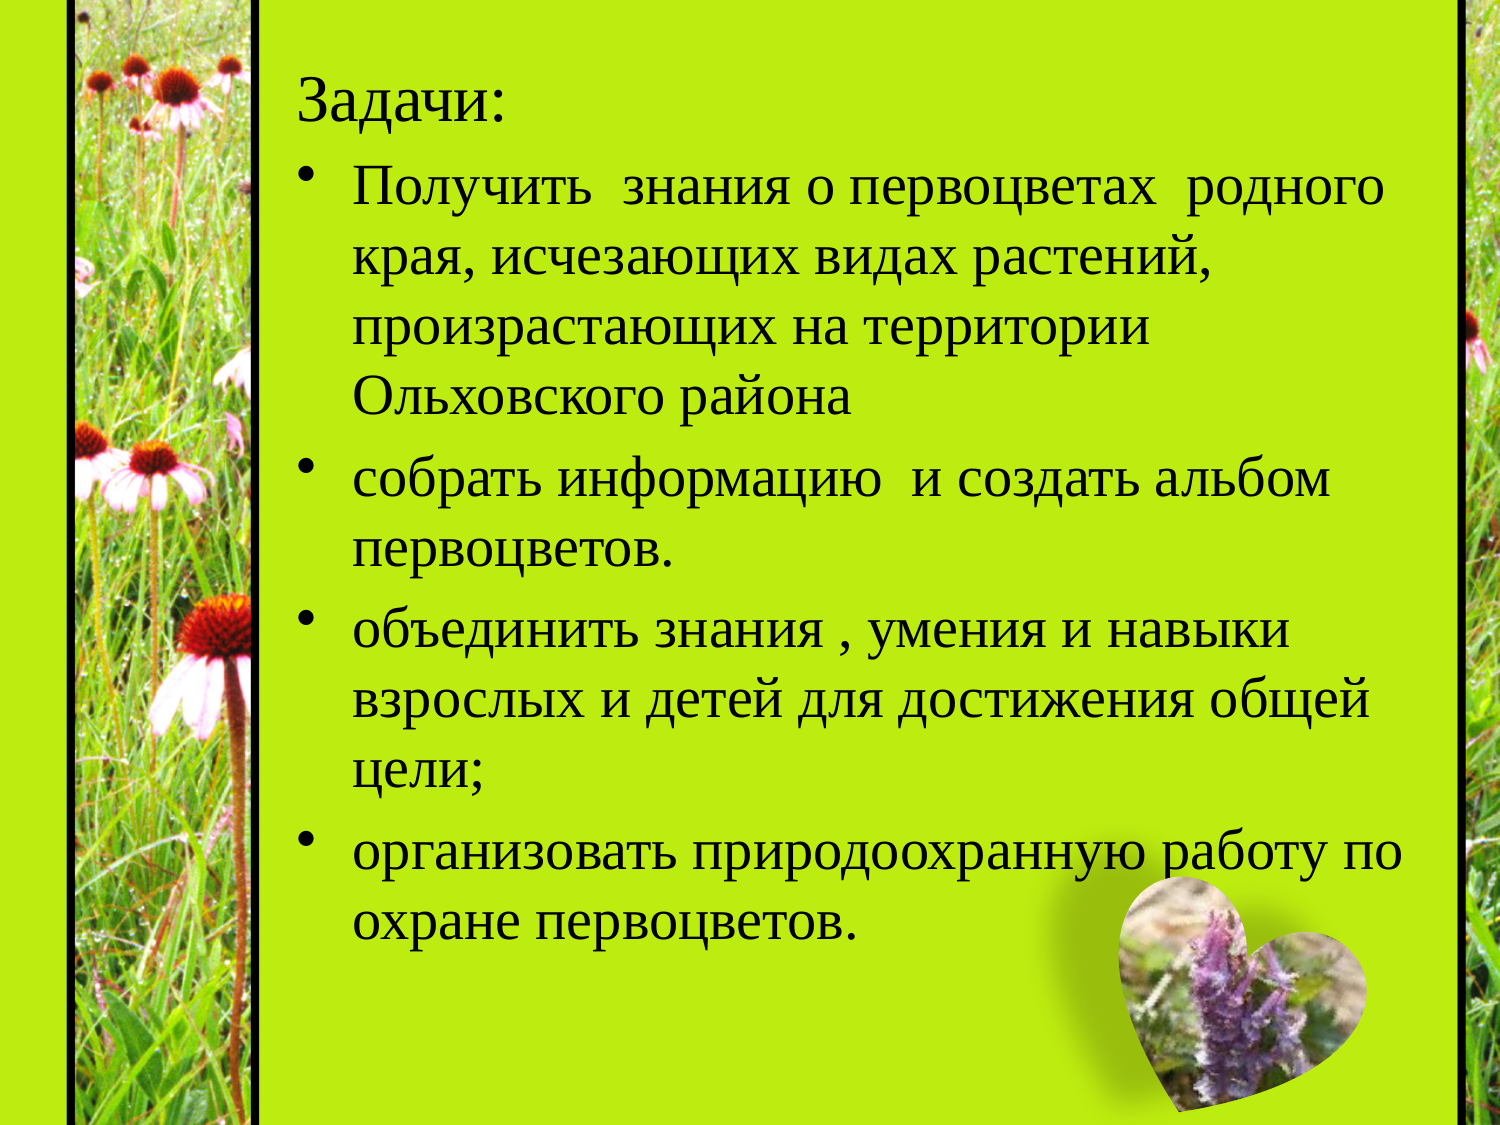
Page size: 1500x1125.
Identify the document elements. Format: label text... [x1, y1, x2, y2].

list Задачи: Получить знания о первоцветах родного края, исчезающих видах растений, произрастающих на территории Ольховского района собрать информацию и создать альбом первоцветов. объединить знания , умения и навыки взрослых и детей для достижения общей цели; организовать природоохранную работу по охране первоцветов. [280, 46, 1426, 1006]
picture [0, 0, 1500, 1125]
